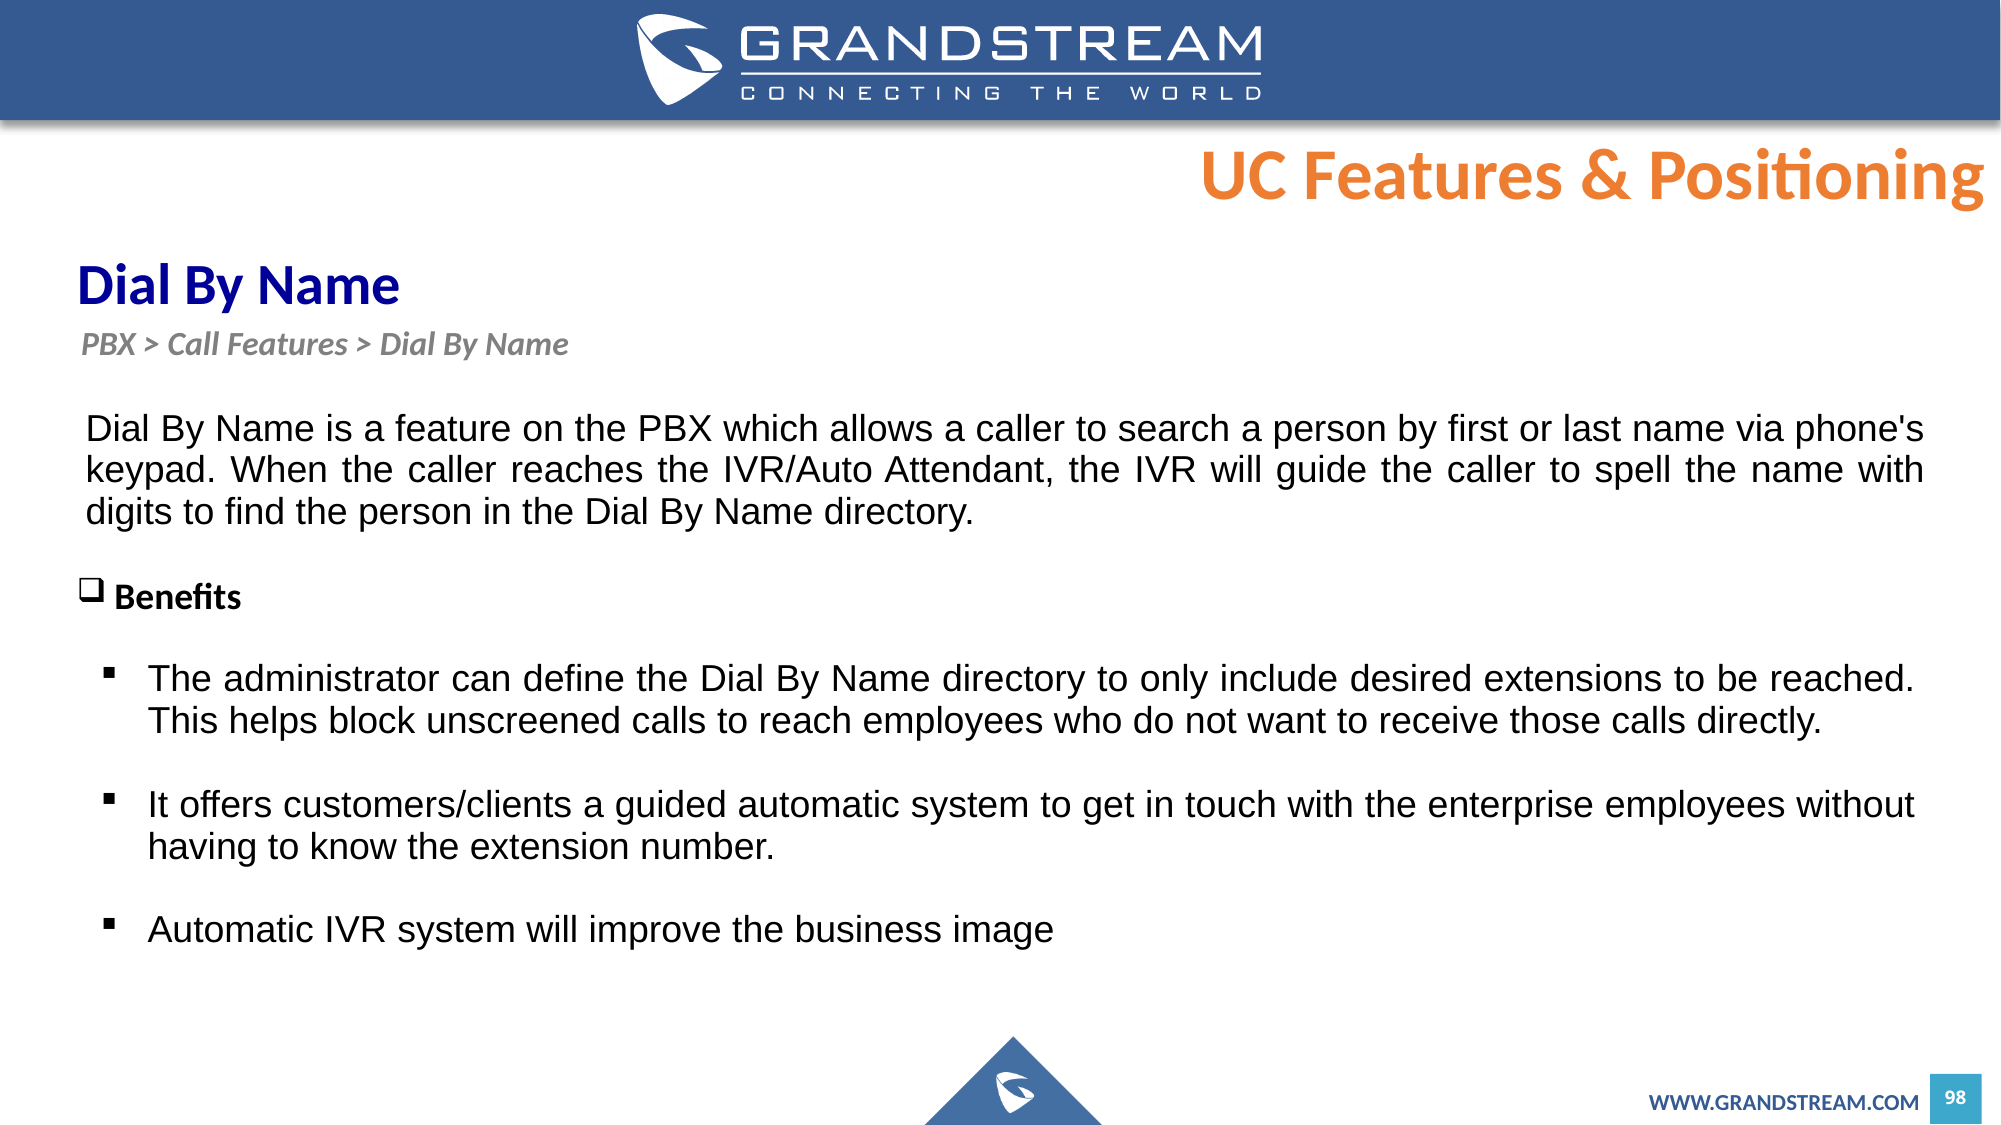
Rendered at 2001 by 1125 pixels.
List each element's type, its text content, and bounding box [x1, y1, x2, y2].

text_box Dial By Name [62, 222, 1154, 304]
text_box UC Features & Positioning [0, 119, 2000, 222]
text_box PBX > Call Features > Dial By Name [66, 314, 658, 397]
picture [637, 14, 1261, 105]
text_box The administrator can define the Dial By Name directory to only include desired extensions to be reached. This helps block unscreened calls to reach employees who do not want to receive those calls directly. It offers customers/clients a guided automatic system to get in touch with the enterprise employees without having to know the extension number. Automatic IVR system will improve the business image [85, 651, 1931, 959]
text_box Dial By Name is a feature on the PBX which allows a caller to search a person by first or last name via phone's keypad. When the caller reaches the IVR/Auto Attendant, the IVR will guide the caller to spell the name with digits to find the person in the Dial By Name directory. [70, 400, 1941, 541]
text_box Benefits [62, 564, 1006, 625]
